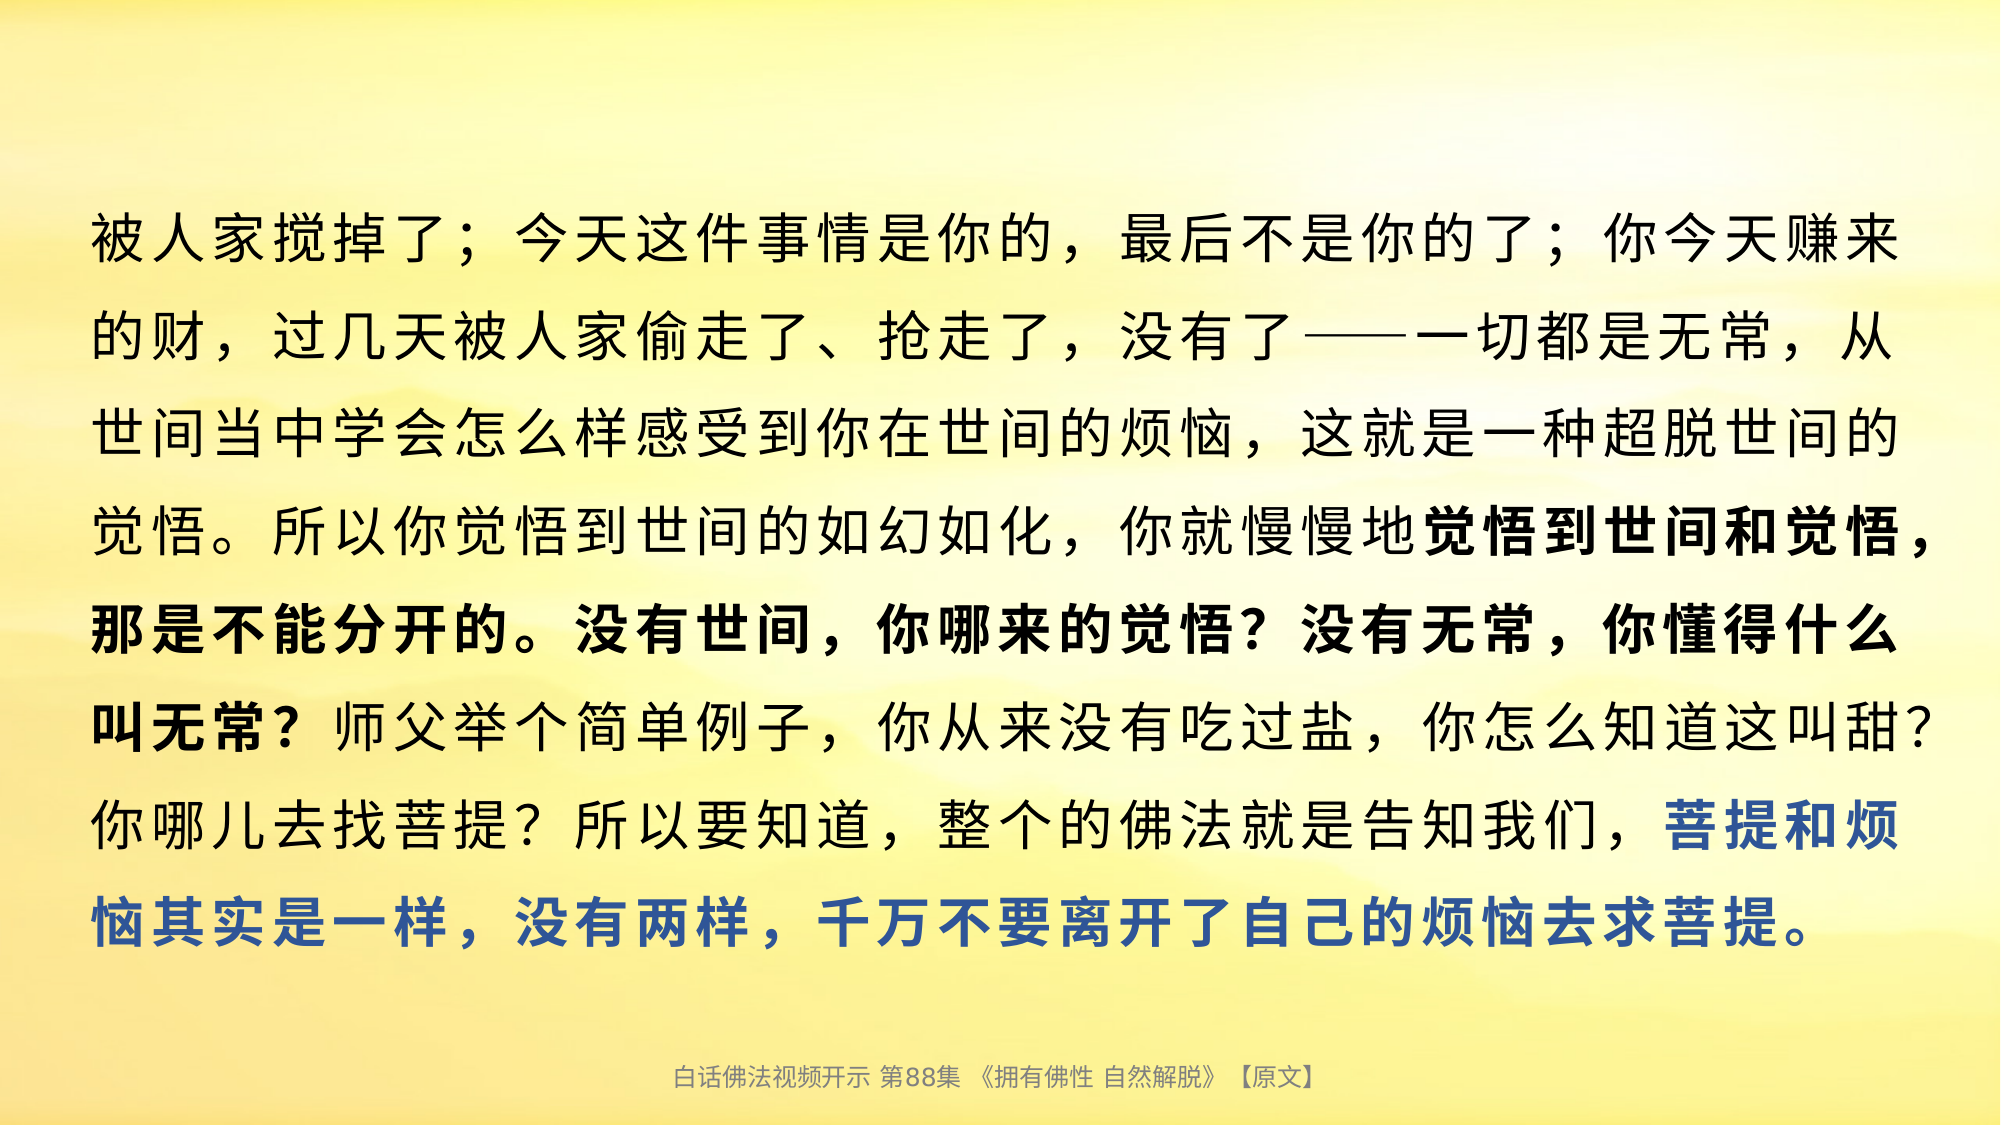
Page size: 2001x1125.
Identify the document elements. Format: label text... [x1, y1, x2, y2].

picture [0, 0, 2001, 1125]
footer 白话佛法视频开示 第88集 《拥有佛性 自然解脱》【原文】 [502, 1046, 1498, 1106]
title 被人家搅掉了；今天这件事情是你的，最后不是你的了；你今天赚来的财，过几天被人家偷走了、抢走了，没有了——一切都是无常，从世间当中学会怎么样感受到你在世间的烦恼，这就是一种超脱世间的觉悟。所以你觉悟到世间的如幻如化，你就慢慢地觉悟到世间和觉悟，那是不能分开的。没有世间，你哪来的觉悟？没有无常，你懂得什么叫无常？师父举个简单例子，你从来没有吃过盐，你怎么知道这叫甜？你哪儿去找菩提？所以要知道，整个的佛法就是告知我们，菩提和烦恼其实是一样，没有两样，千万不要离开了自己的烦恼去求菩提。 [75, 115, 1925, 1010]
